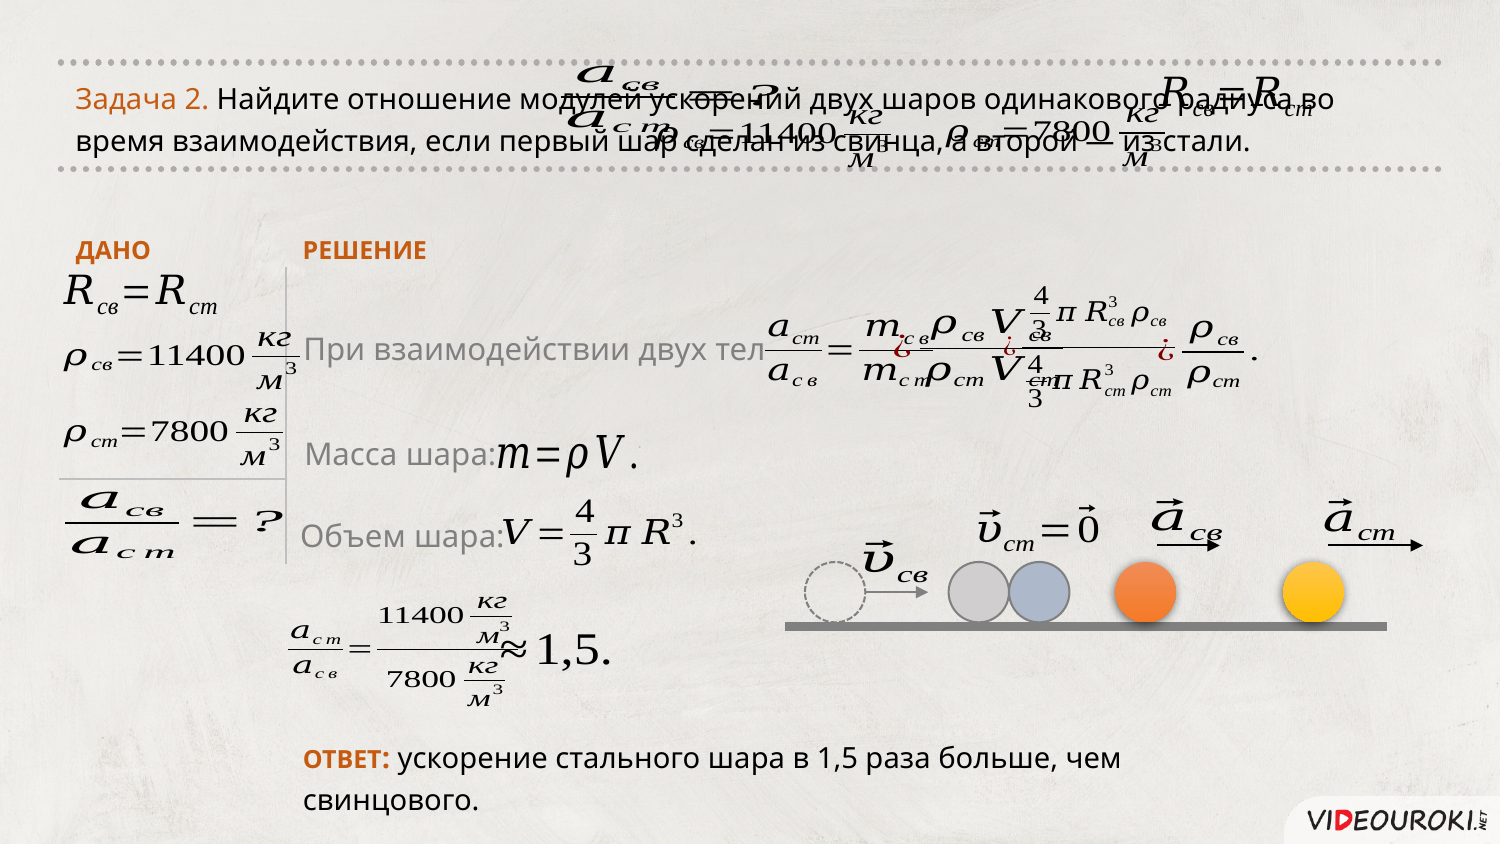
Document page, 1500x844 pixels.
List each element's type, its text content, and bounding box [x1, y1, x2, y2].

text_box Масса шара: [289, 426, 512, 479]
text_box [947, 560, 1009, 624]
text_box [1007, 560, 1071, 624]
text_box [1283, 561, 1344, 623]
text_box Объем шара: [286, 508, 520, 561]
text_box ОТВЕТ: ускорение стального шара в 1,5 раза больше, чем свинцового. [287, 725, 1305, 824]
text_box [803, 560, 867, 624]
text_box Задача 2. Найдите отношение модулей ускорений двух шаров одинакового радиуса во время взаимодействия, если первый шар сделан из свинца, а второй — из стали. [60, 65, 1442, 165]
text_box РЕШЕНИЕ [287, 214, 450, 272]
picture [0, 0, 1500, 844]
text_box [1115, 561, 1176, 623]
text_box ДАНО [60, 214, 211, 272]
text_box При взаимодействии двух тел [288, 321, 782, 374]
